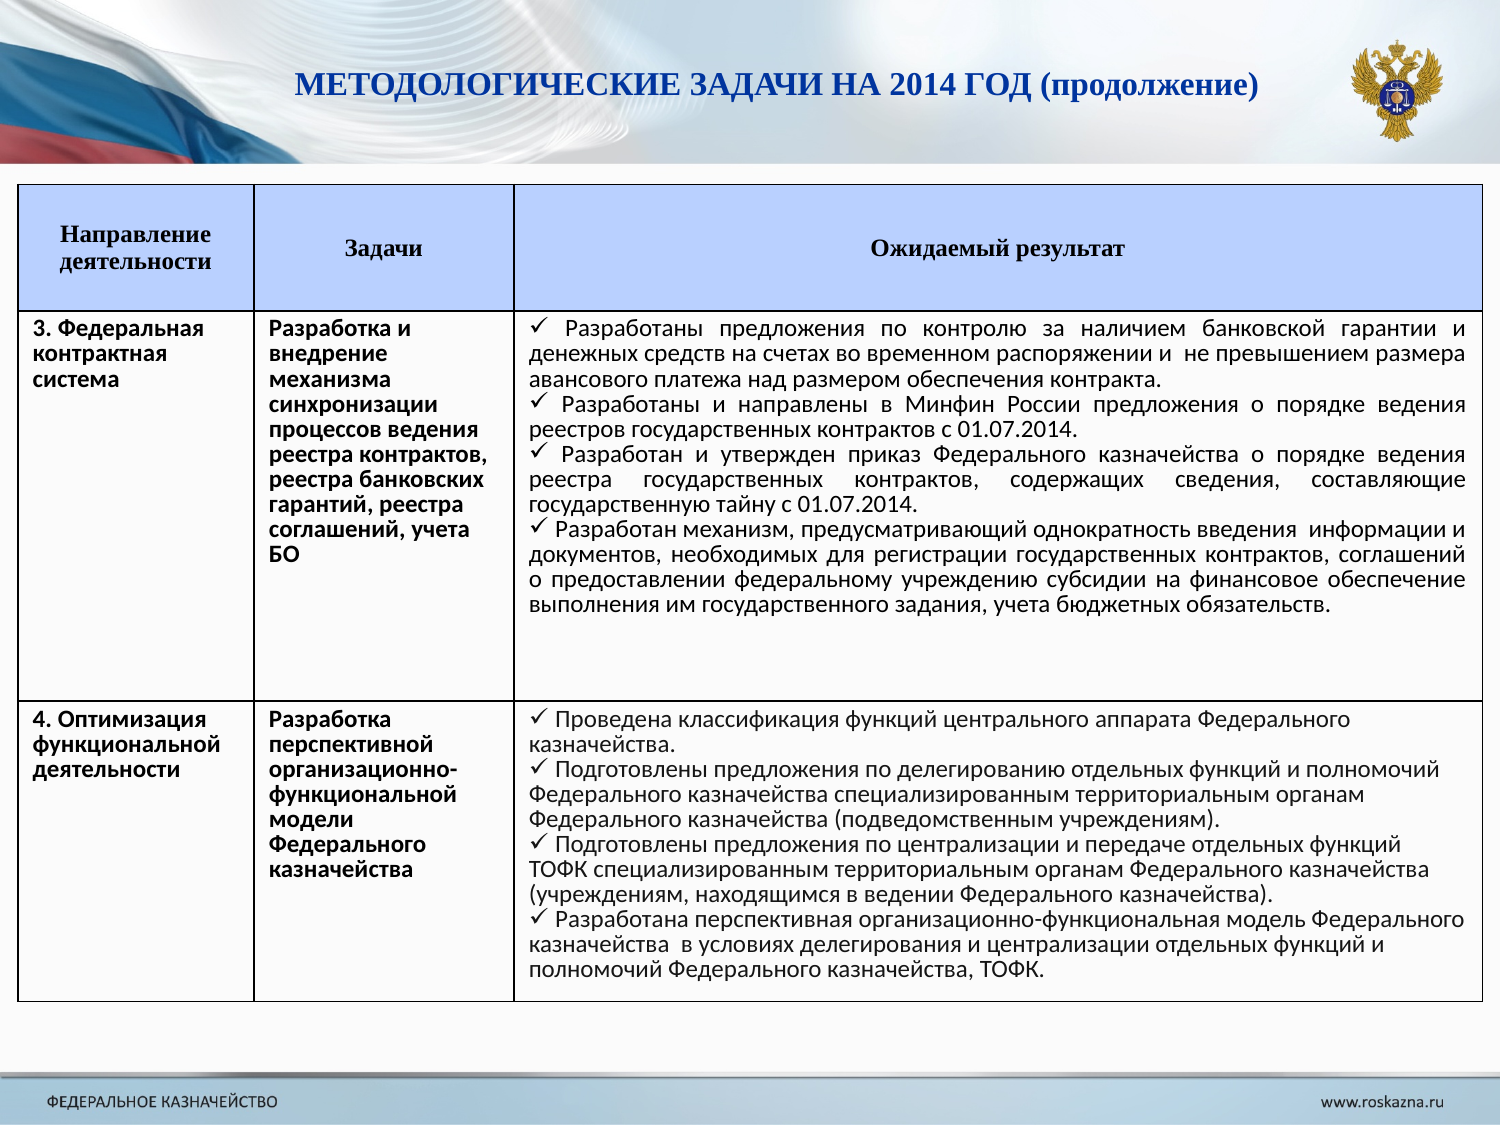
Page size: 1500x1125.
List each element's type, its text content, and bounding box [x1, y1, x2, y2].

table_cell Разработаны предложения по контролю за наличием банковской гарантии и денежных средств на счетах во временном распоряжении и не превышением размера авансового платежа над размером обеспечения контракта. Разработаны и направлены в Минфин России предложения о порядке ведения реестров государственных контрактов с 01.07.2014. Разработан и утвержден приказ Федерального казначейства о порядке ведения реестра государственных контрактов, содержащих сведения, составляющие государственную тайну с 01.07.2014. Разработан механизм, предусматривающий однократность введения информации и документов, необходимых для регистрации государственных контрактов, соглашений о предоставлении федеральному учреждению субсидии на финансовое обеспечение выполнения им государственного задания, учета бюджетных обязательств. [515, 312, 1482, 700]
table_cell 3. Федеральная контрактная система [19, 312, 253, 700]
table_cell Разработка и внедрение механизма синхронизации процессов ведения реестра контрактов, реестра банковских гарантий, реестра соглашений, учета БО [255, 312, 513, 700]
table_cell Разработка перспективной организационно-функциональной модели Федерального казначейства [255, 702, 513, 1001]
picture [0, 0, 1500, 1125]
table_cell 4. Оптимизация функциональной деятельности [19, 702, 253, 1001]
table_header Задачи [255, 185, 513, 310]
table_header Ожидаемый результат [515, 185, 1482, 310]
table_header Направление деятельности [19, 185, 253, 310]
text_box МЕТОДОЛОГИЧЕСКИЕ ЗАДАЧИ НА 2014 ГОД (продолжение) [183, 54, 1372, 110]
table_cell Проведена классификация функций центрального аппарата Федерального казначейства. Подготовлены предложения по делегированию отдельных функций и полномочий Федерального казначейства специализированным территориальным органам Федерального казначейства (подведомственным учреждениям). Подготовлены предложения по централизации и передаче отдельных функций ТОФК специализированным территориальным органам Федерального казначейства (учреждениям, находящимся в ведении Федерального казначейства). Разработана перспективная организационно-функциональная модель Федерального казначейства в условиях делегирования и централизации отдельных функций и полномочий Федерального казначейства, ТОФК. [515, 702, 1482, 1001]
